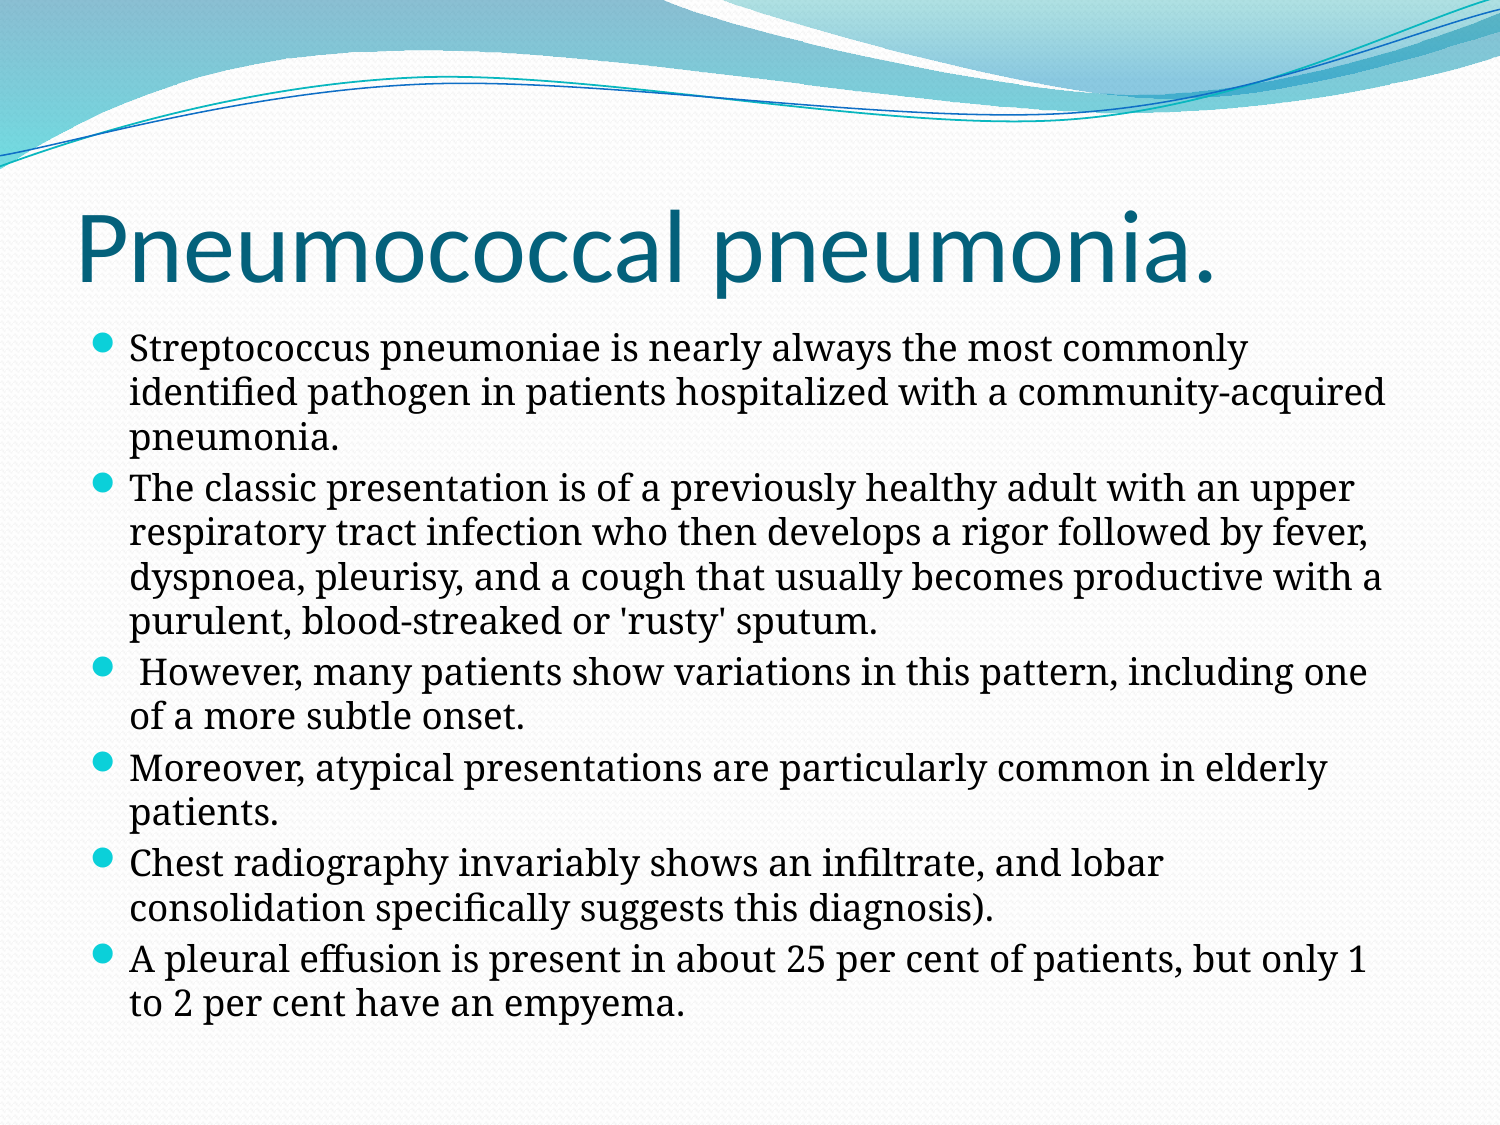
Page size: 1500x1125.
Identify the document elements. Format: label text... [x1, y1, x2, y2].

list Streptococcus pneumoniae is nearly always the most commonly identified pathogen in patients hospitalized with a community-acquired pneumonia. The classic presentation is of a previously healthy adult with an upper respiratory tract infection who then develops a rigor followed by fever, dyspnoea, pleurisy, and a cough that usually becomes productive with a purulent, blood-streaked or 'rusty' sputum. However, many patients show variations in this pattern, including one of a more subtle onset. Moreover, atypical presentations are particularly common in elderly patients. Chest radiography invariably shows an infiltrate, and lobar consolidation specifically suggests this diagnosis). A pleural effusion is present in about 25 per cent of patients, but only 1 to 2 per cent have an empyema. [75, 317, 1425, 1038]
title Pneumococcal pneumonia. [75, 115, 1425, 303]
